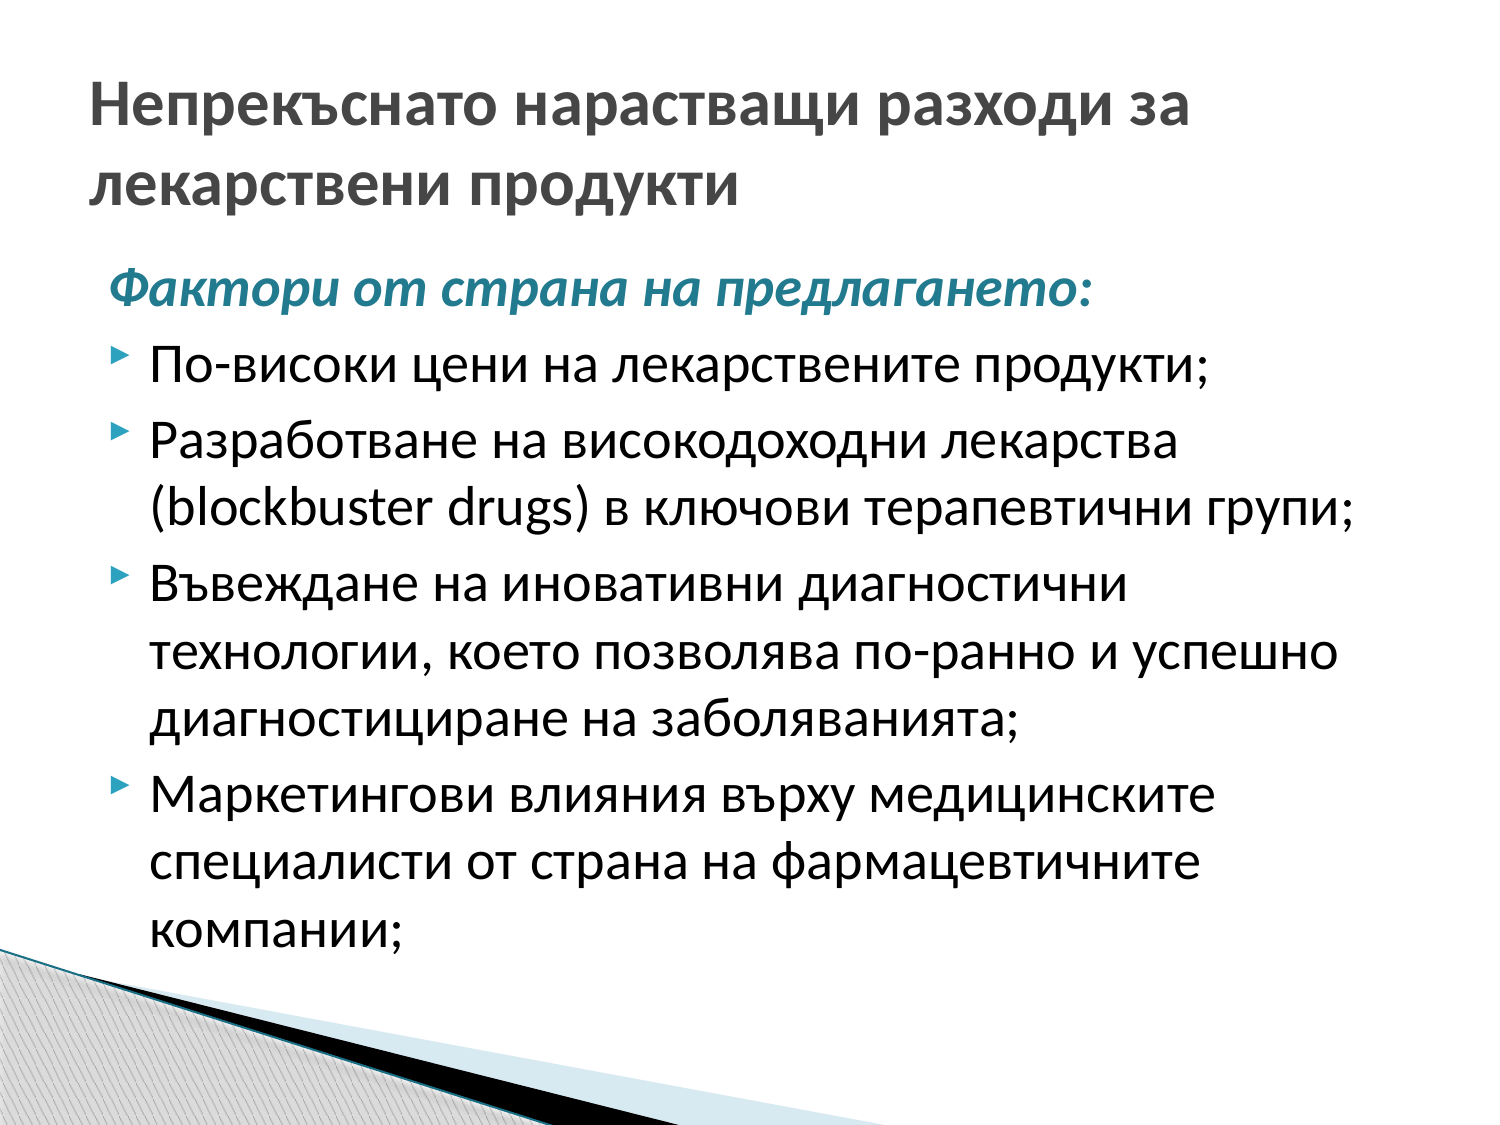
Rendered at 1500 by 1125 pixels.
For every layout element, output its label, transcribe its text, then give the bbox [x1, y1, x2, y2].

title Непрекъснато нарастващи разходи за лекарствени продукти [75, 45, 1425, 233]
list Фактори от страна на предлагането: По-високи цени на лекарствените продукти; Разработване на високодоходни лекарства (blockbuster drugs) в ключови терапевтични групи; Въвеждане на иновативни диагностични технологии, което позволява по-ранно и успешно диагностициране на заболяванията; Маркетингови влияния върху медицинските специалисти от страна на фармацевтичните компании; [75, 243, 1425, 986]
